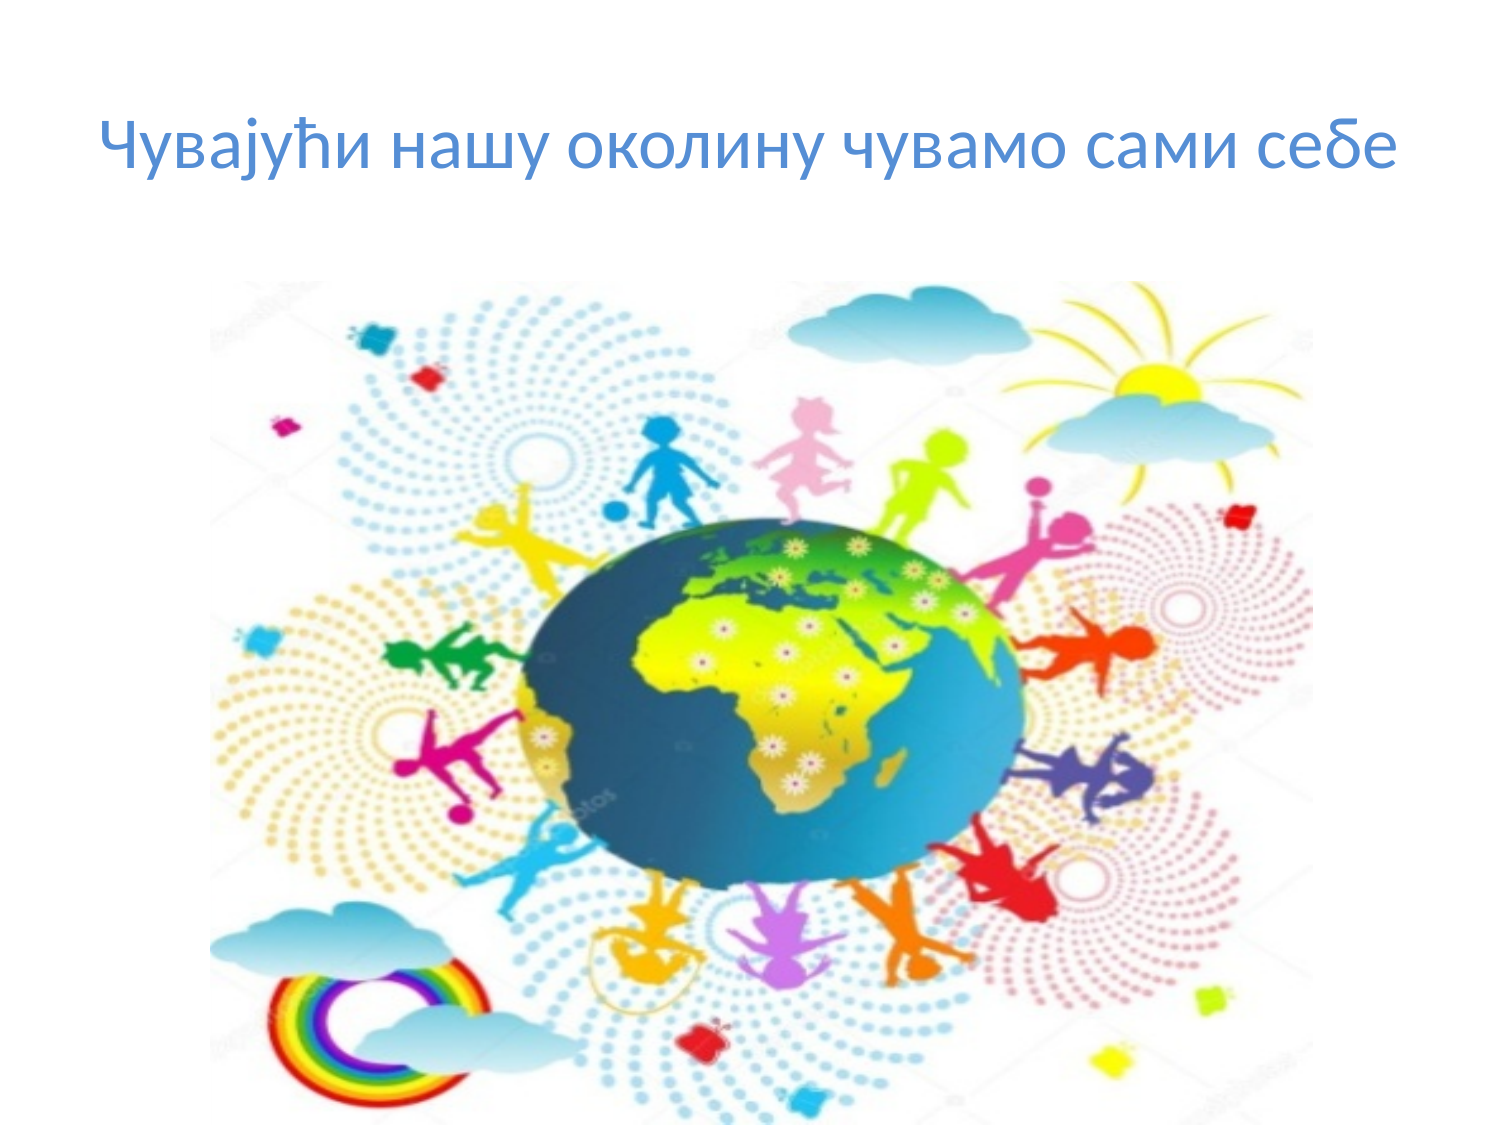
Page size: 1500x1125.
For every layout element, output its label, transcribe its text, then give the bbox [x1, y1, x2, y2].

title Чувајући нашу околину чувамо сами себе [75, 45, 1425, 233]
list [210, 280, 1313, 1125]
